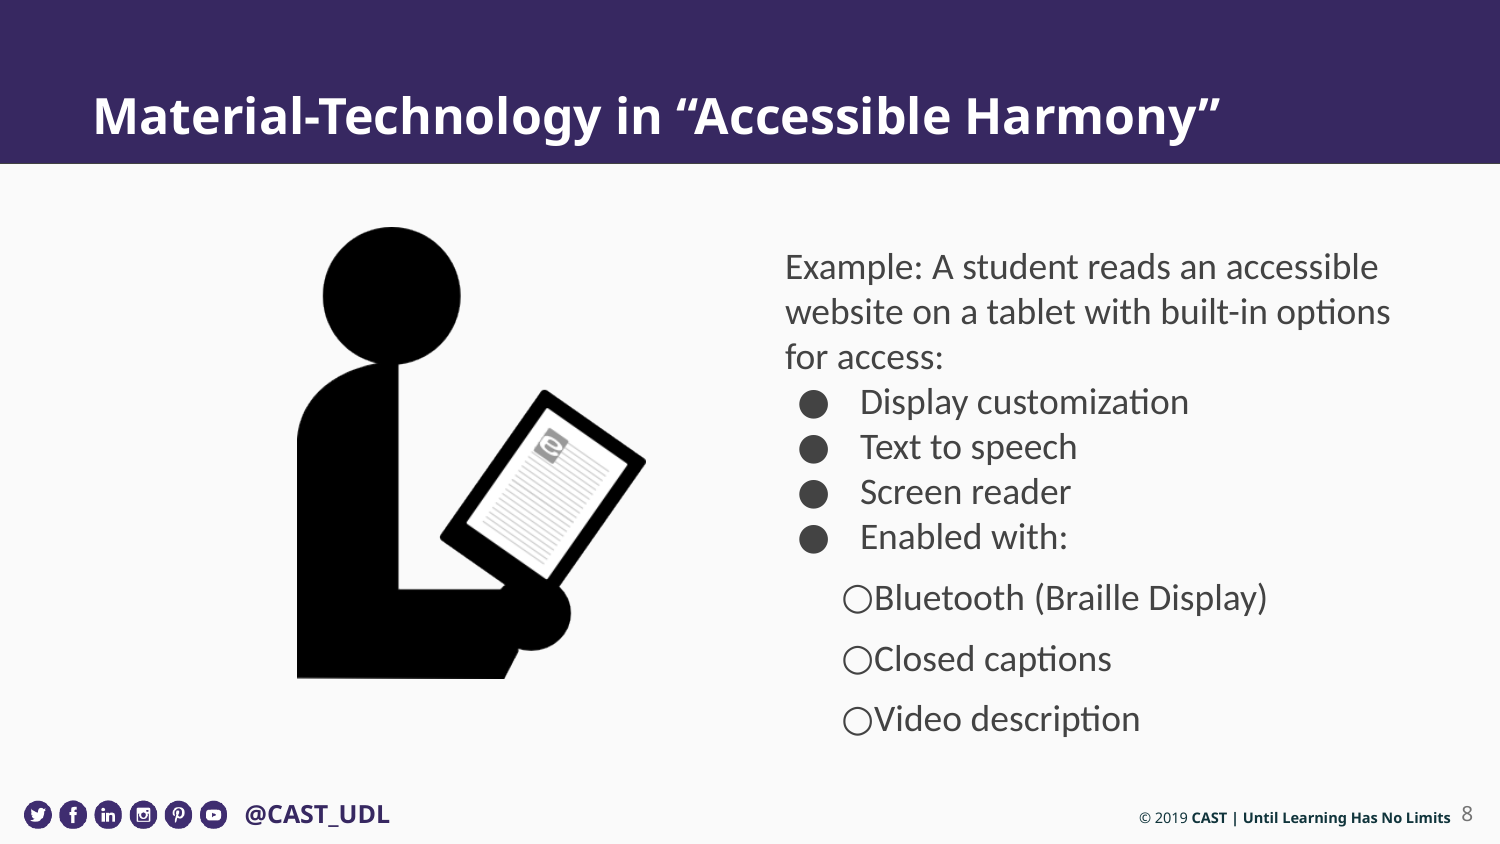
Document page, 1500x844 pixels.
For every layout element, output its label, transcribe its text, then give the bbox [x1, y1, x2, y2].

picture [24, 800, 227, 829]
title Material-Technology in “Accessible Harmony” [77, 33, 1427, 160]
list Example: A student reads an accessible website on a tablet with built-in options for access: Display customization Text to speech Screen reader Enabled with: Bluetooth (Braille Display) Closed captions Video description [770, 227, 1427, 672]
slide_number ‹#› [1398, 782, 1489, 844]
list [297, 226, 646, 679]
